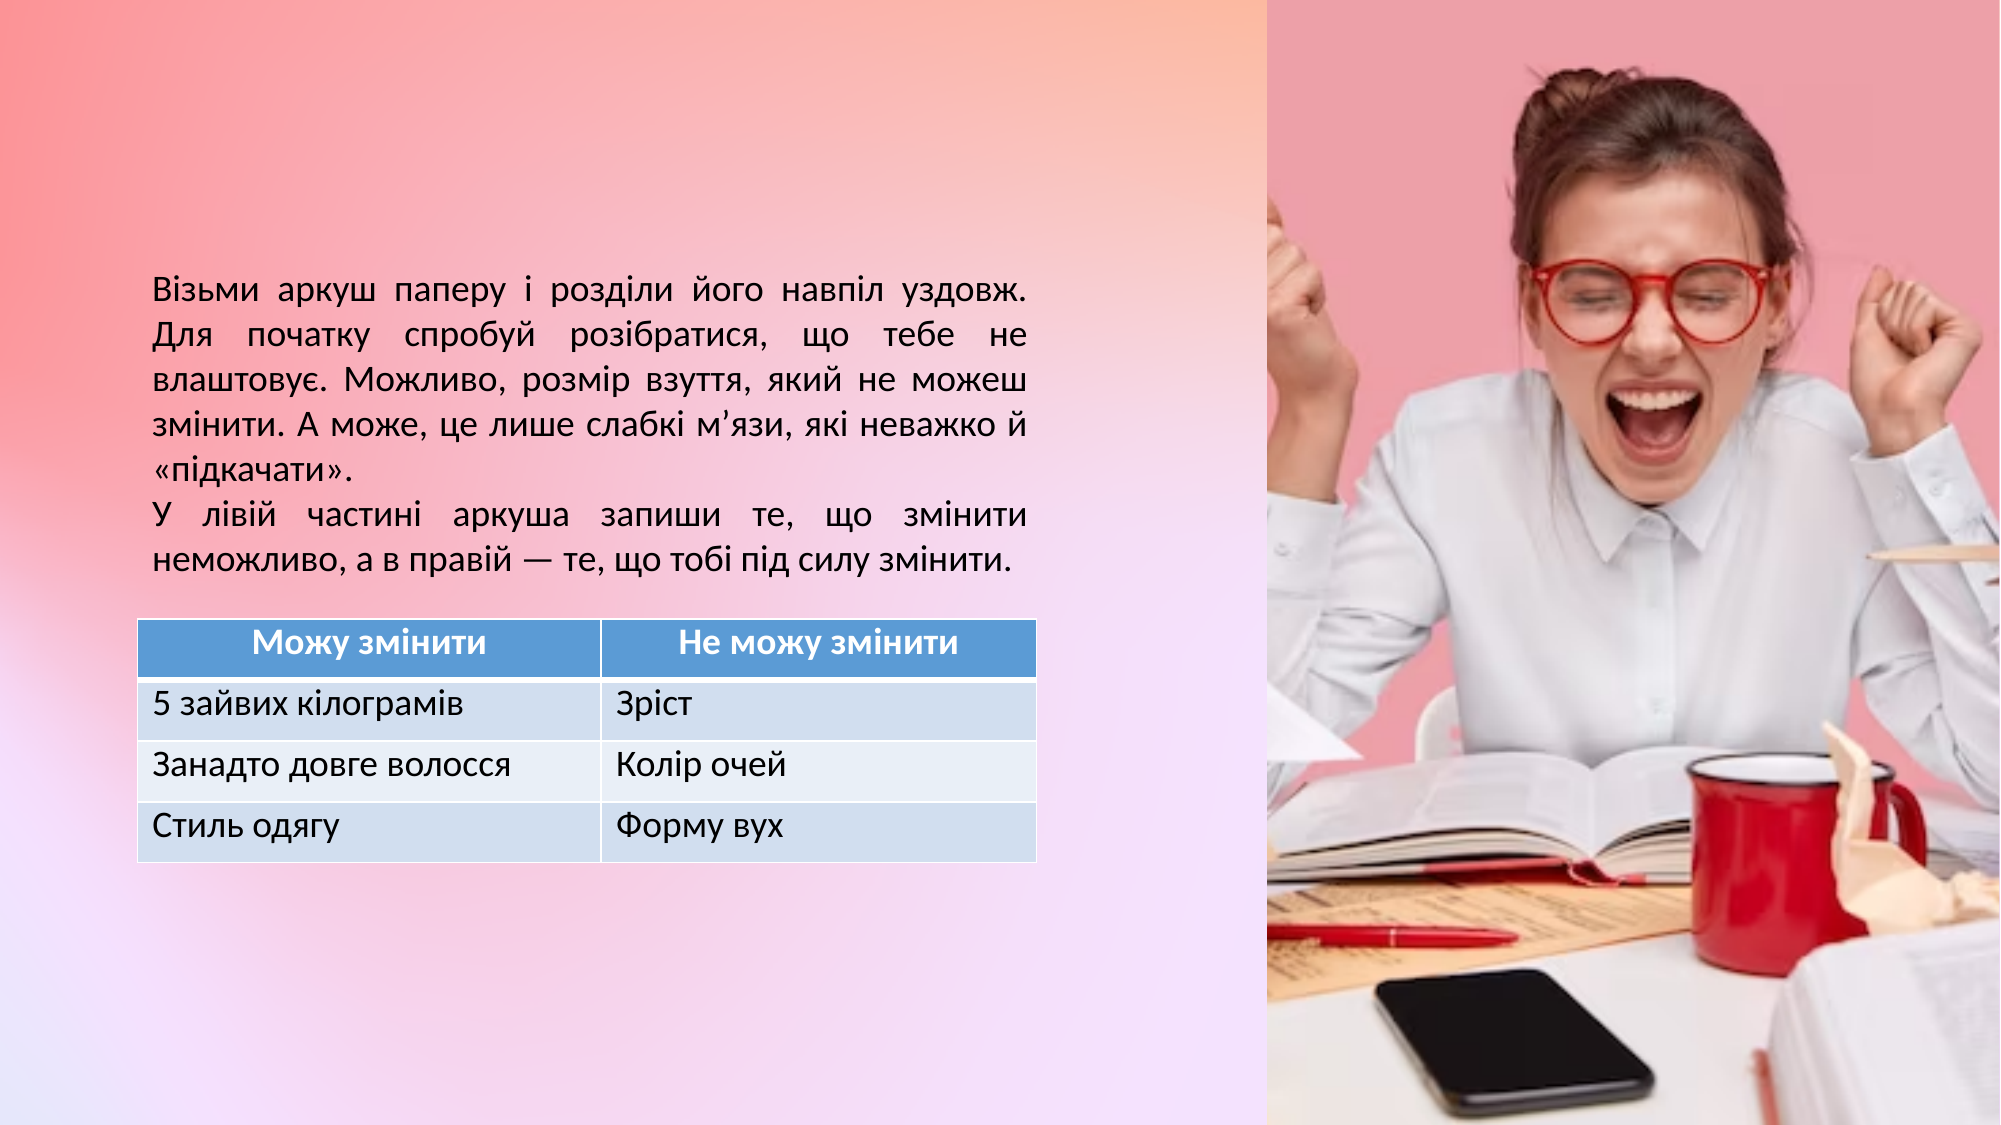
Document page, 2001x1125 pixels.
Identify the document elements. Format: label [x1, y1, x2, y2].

picture [1267, 0, 2000, 1125]
list [0, 0, 1267, 1125]
